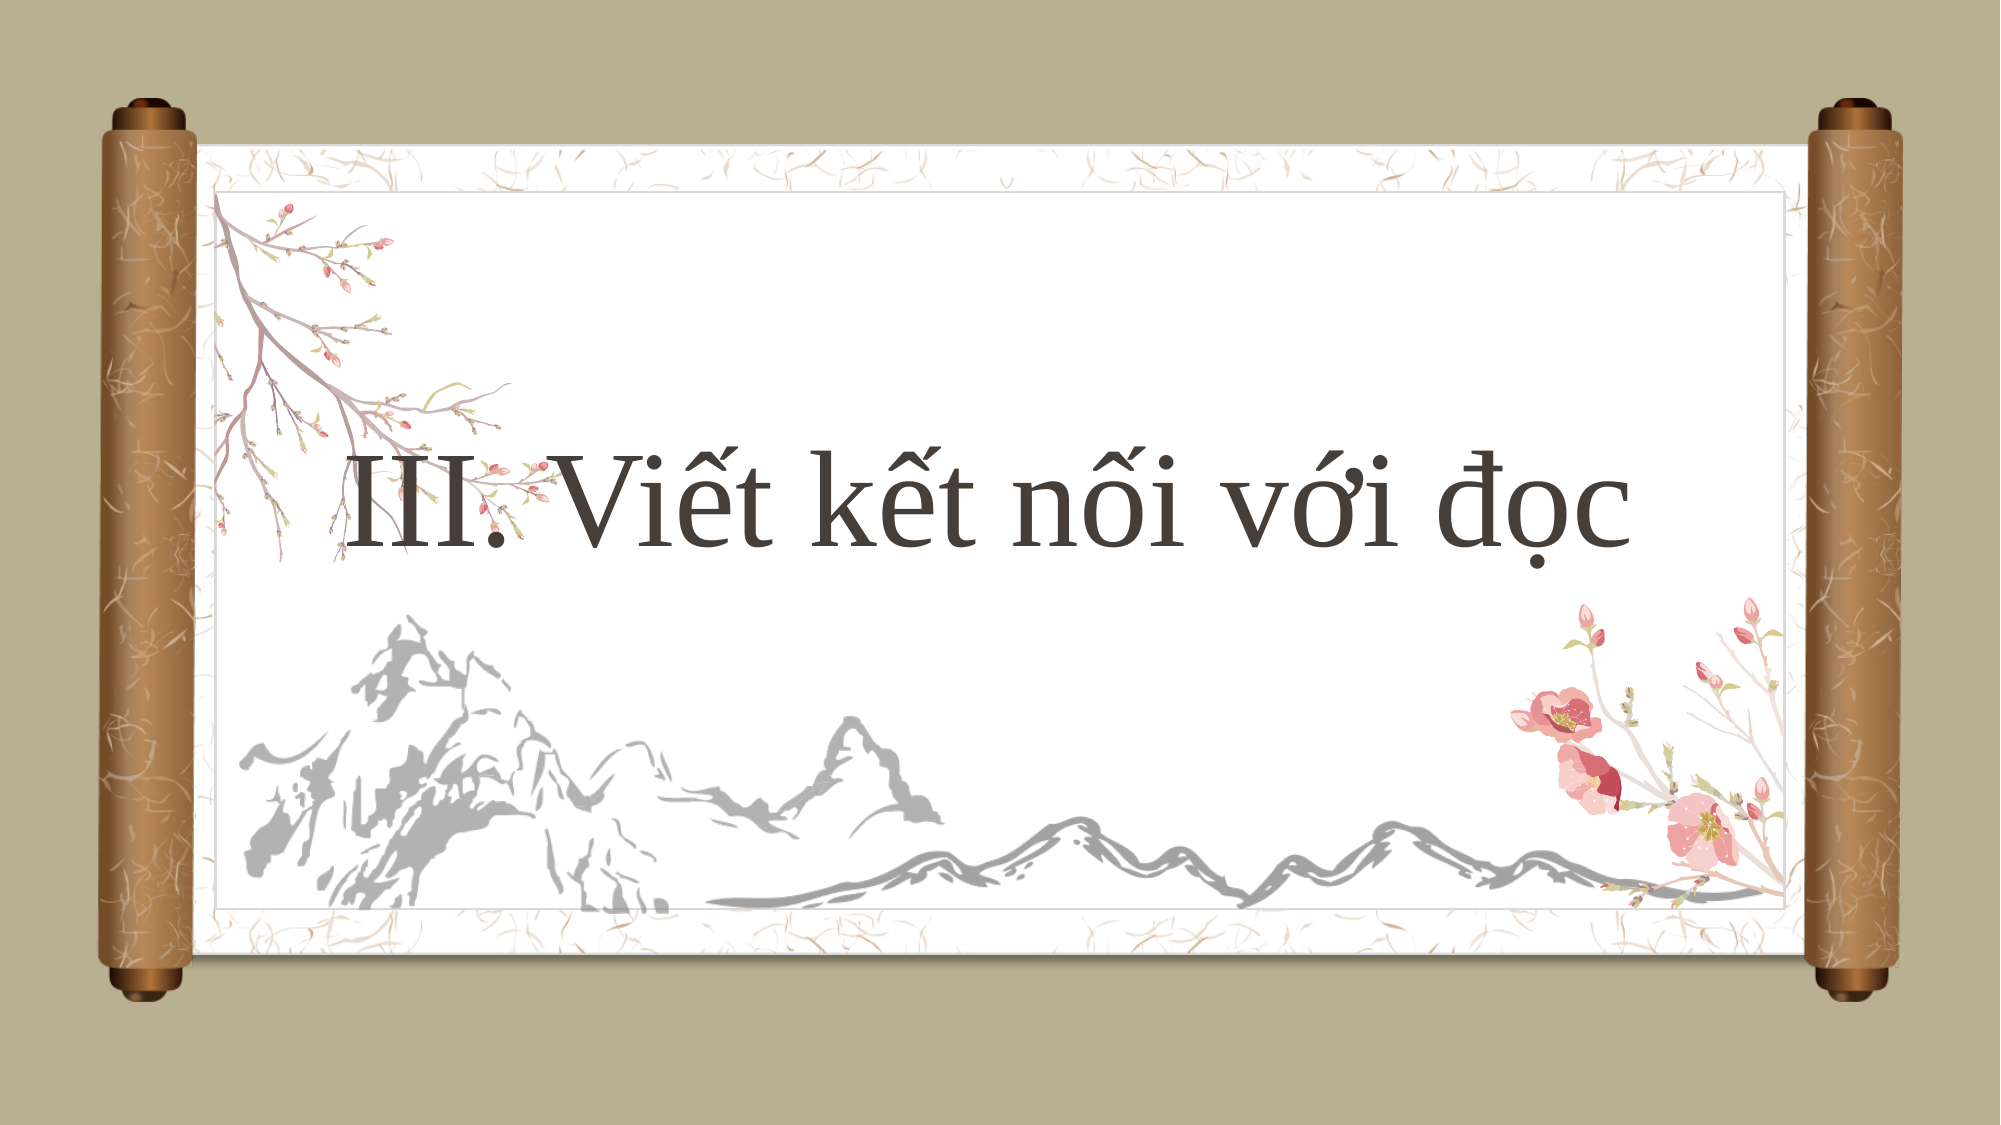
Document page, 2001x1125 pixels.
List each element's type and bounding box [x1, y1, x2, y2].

picture [93, 98, 197, 1002]
picture [1799, 98, 1903, 1002]
text_box [197, 144, 1799, 955]
